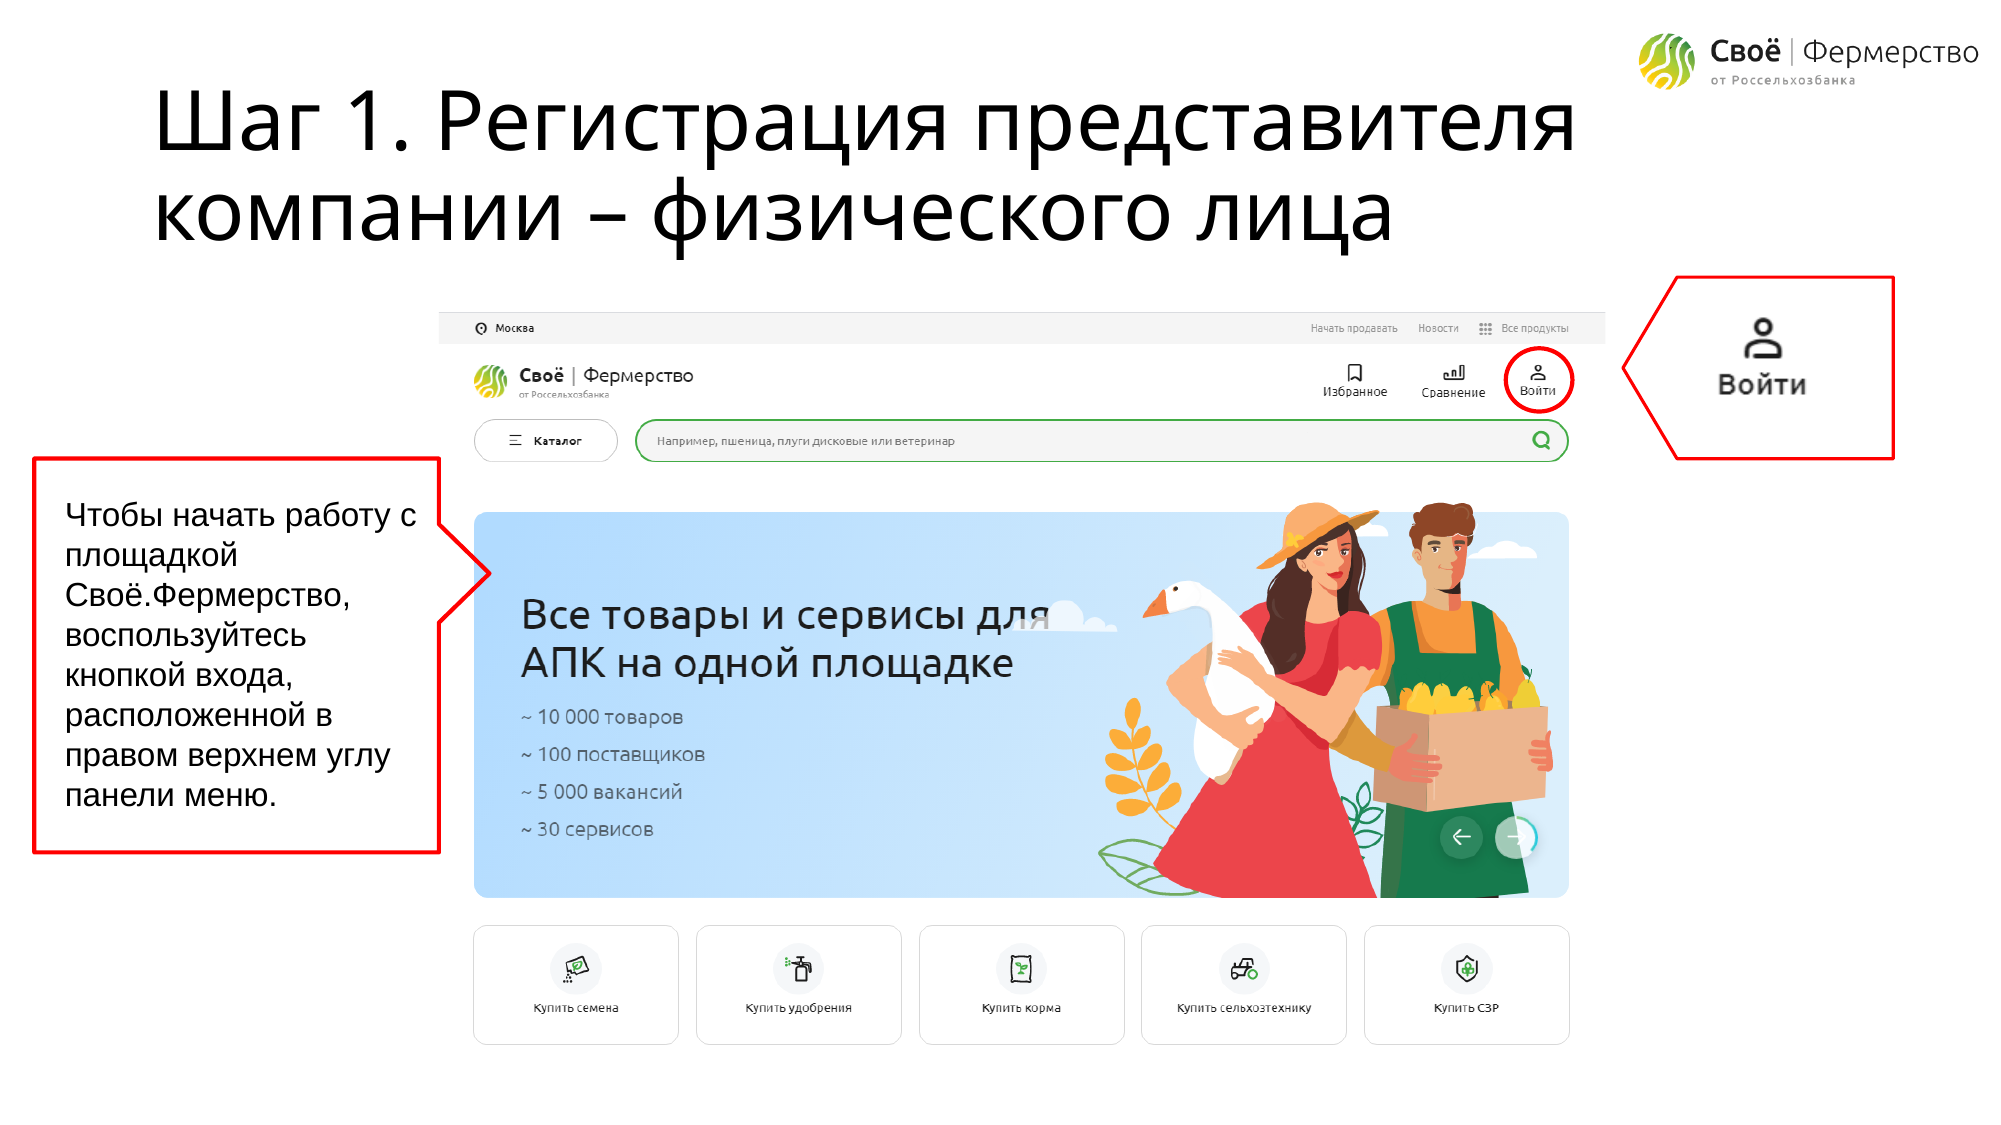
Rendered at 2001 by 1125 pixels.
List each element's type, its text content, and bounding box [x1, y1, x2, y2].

text_box Чтобы начать работу с площадкой Своё.Фермерство, воспользуйтесь кнопкой входа, расположенной в правом верхнем углу панели меню. [49, 485, 438, 821]
text_box [34, 458, 438, 853]
title Шаг 1. Регистрация представителя компании – физического лица [137, 59, 1863, 278]
text_box [1668, 277, 1894, 459]
text_box [1622, 315, 1654, 421]
picture [438, 308, 1606, 1059]
picture [1654, 277, 1879, 445]
picture [1621, 18, 2000, 101]
